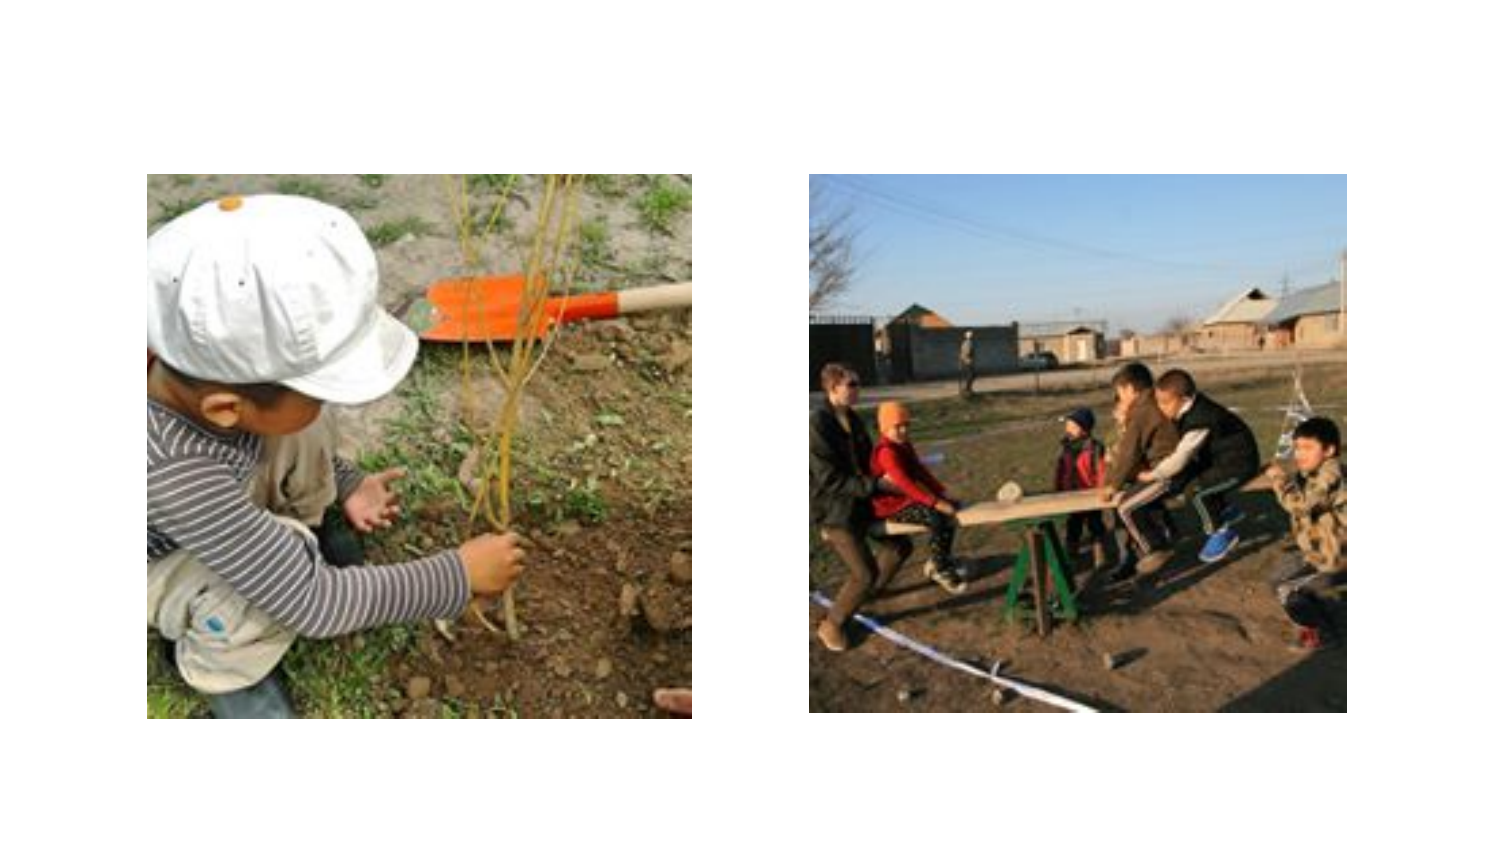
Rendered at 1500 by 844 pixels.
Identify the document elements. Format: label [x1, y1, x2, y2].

list [147, 174, 692, 720]
picture [808, 174, 1347, 713]
